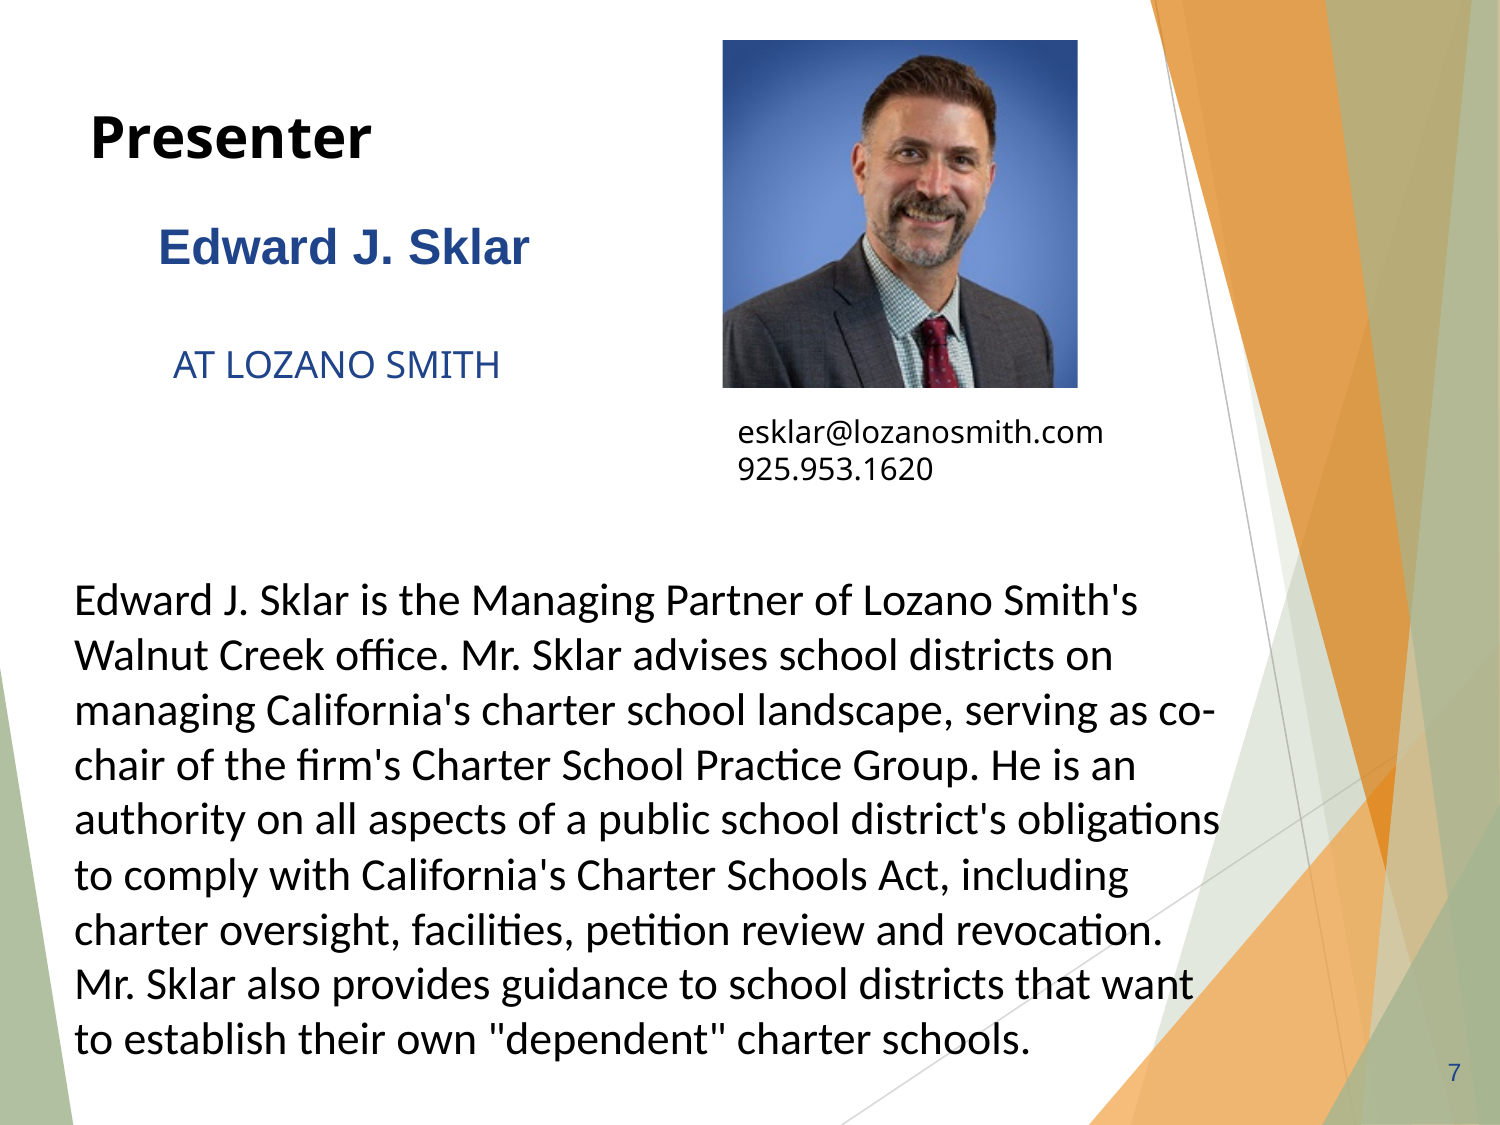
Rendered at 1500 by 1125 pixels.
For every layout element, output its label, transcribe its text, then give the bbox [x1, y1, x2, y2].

list AT LOZANO SMITH [158, 312, 561, 387]
list Edward J. Sklar is the Managing Partner of Lozano Smith's Walnut Creek office. Mr. Sklar advises school districts on managing California's charter school landscape, serving as co-chair of the firm's Charter School Practice Group. He is an authority on all aspects of a public school district's obligations to comply with California's Charter Schools Act, including charter oversight, facilities, petition review and revocation. Mr. Sklar also provides guidance to school districts that want to establish their own "dependent" charter schools. [59, 562, 1248, 1085]
slide_number 7 [1413, 1041, 1477, 1101]
list Edward J. Sklar [143, 207, 576, 312]
list esklar@lozanosmith.com 925.953.1620 [722, 404, 1191, 517]
title Presenter [74, 93, 430, 198]
picture [722, 40, 1078, 389]
